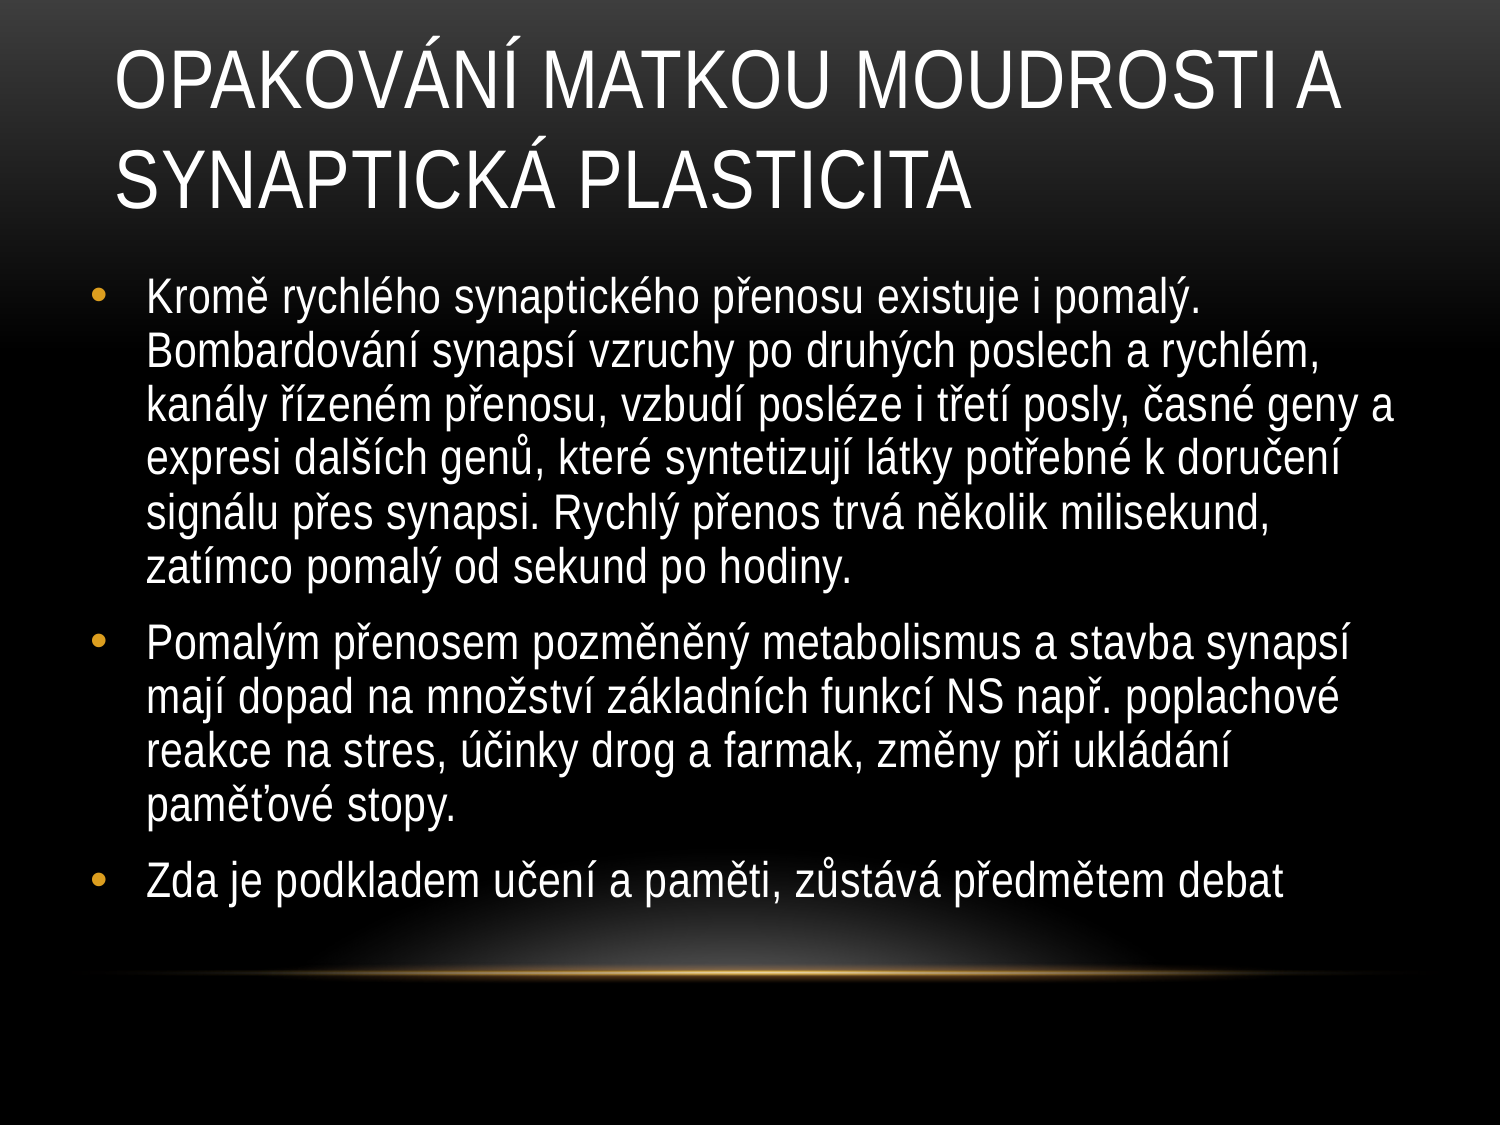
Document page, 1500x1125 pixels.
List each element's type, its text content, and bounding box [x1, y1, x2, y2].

list Kromě rychlého synaptického přenosu existuje i pomalý. Bombardování synapsí vzruchy po druhých poslech a rychlém, kanály řízeném přenosu, vzbudí posléze i třetí posly, časné geny a expresi dalších genů, které syntetizují látky potřebné k doručení signálu přes synapsi. Rychlý přenos trvá několik milisekund, zatímco pomalý od sekund po hodiny. Pomalým přenosem pozměněný metabolismus a stavba synapsí mají dopad na množství základních funkcí NS např. poplachové reakce na stres, účinky drog a farmak, změny při ukládání paměťové stopy. Zda je podkladem učení a paměti, zůstává předmětem debat [75, 262, 1425, 1083]
title Opakování matkou moudrosti a Synaptická plasticita [99, 45, 1400, 233]
picture [0, 0, 1500, 1125]
